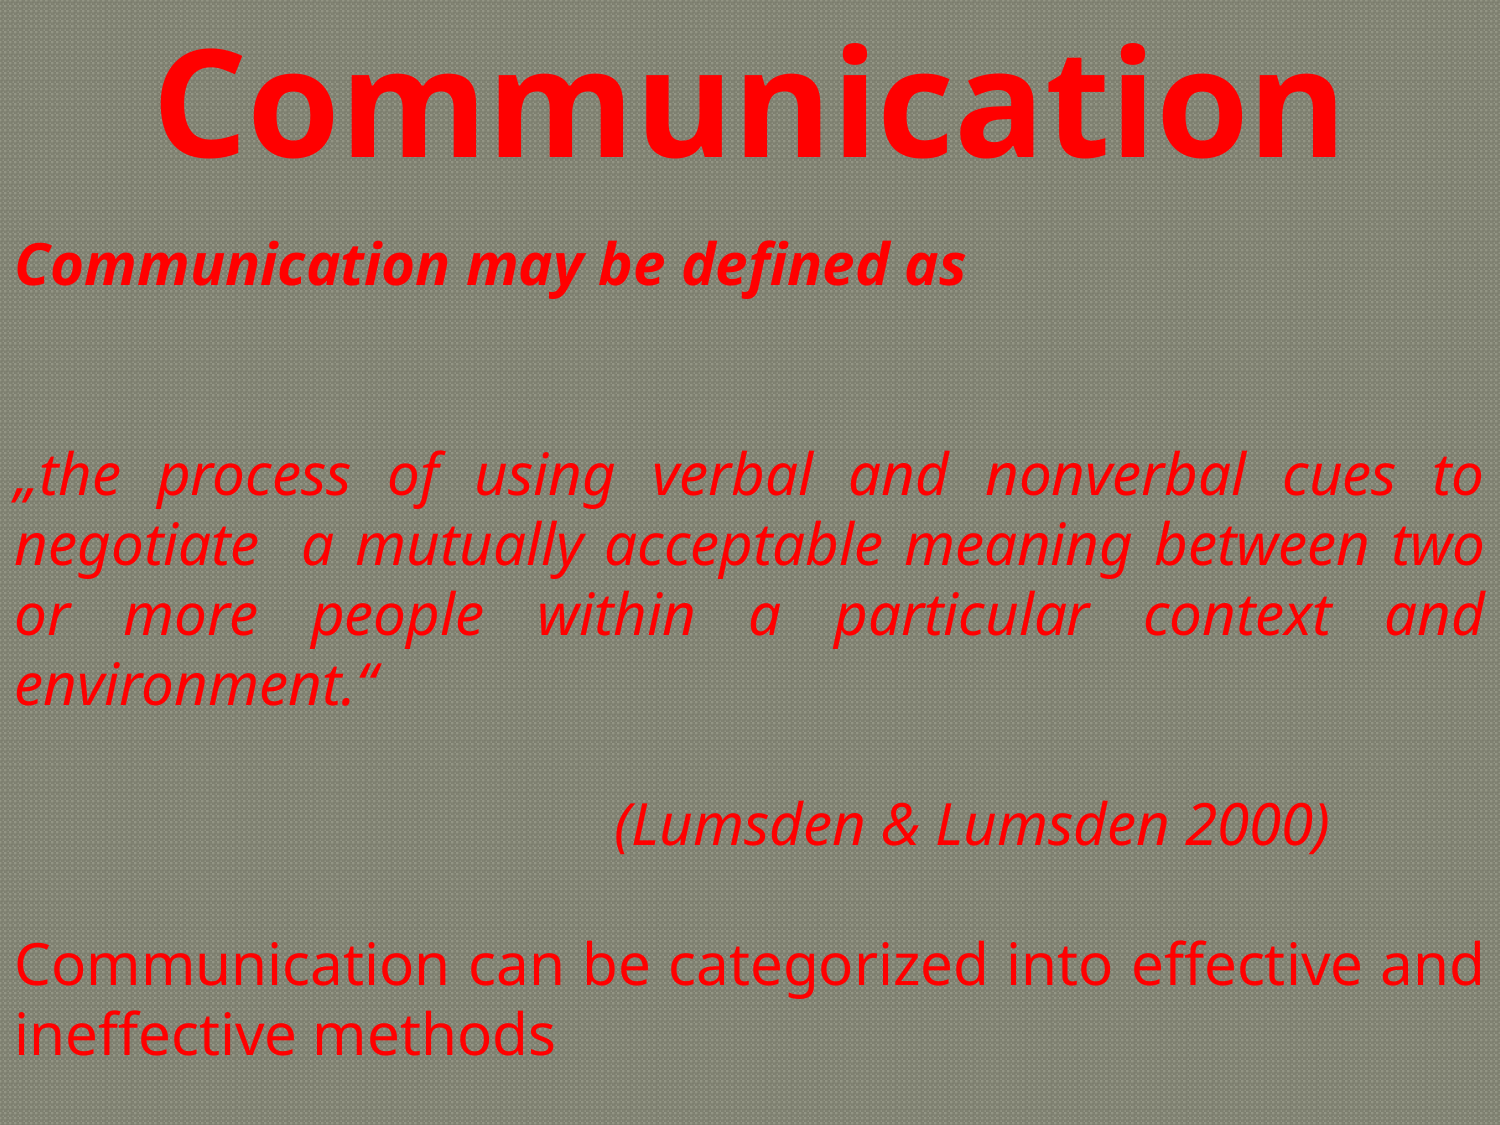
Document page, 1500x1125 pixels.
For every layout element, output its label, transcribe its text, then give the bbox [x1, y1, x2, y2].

text_box Communication [0, 0, 1500, 195]
text_box Communication may be defined as „the process of using verbal and nonverbal cues to negotiate a mutually acceptable meaning between two or more people within a particular context and environment.“ (Lumsden & Lumsden 2000) Communication can be categorized into effective and ineffective methods [0, 219, 1500, 1075]
